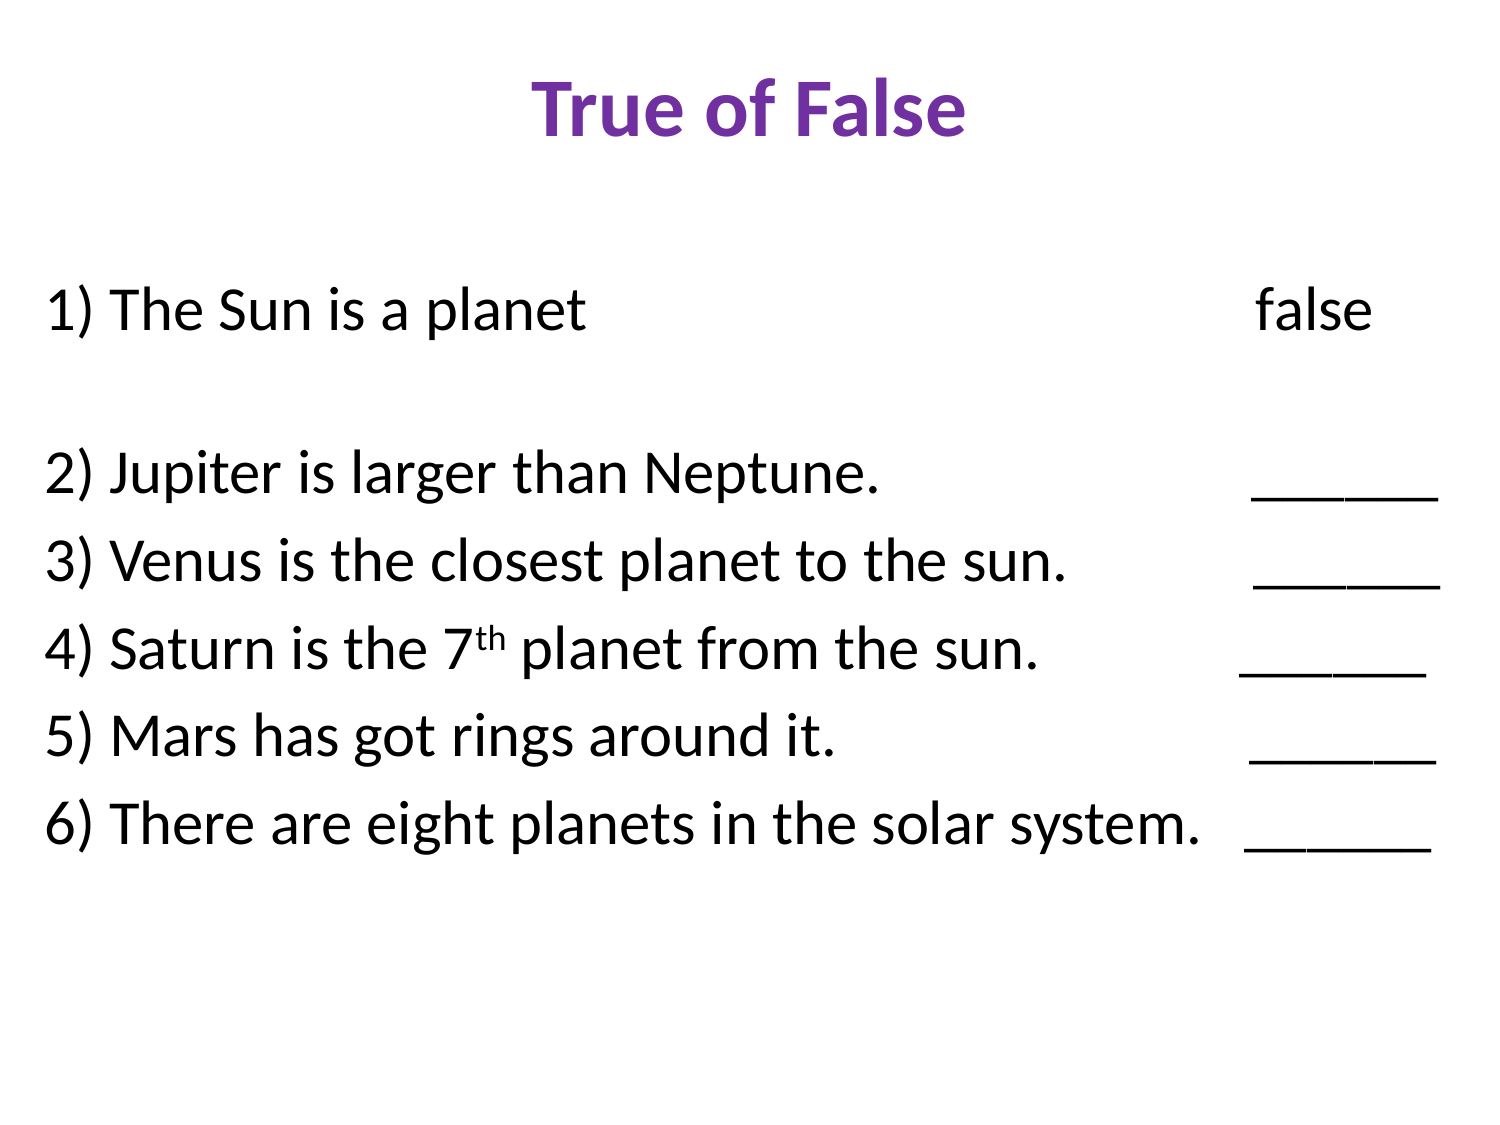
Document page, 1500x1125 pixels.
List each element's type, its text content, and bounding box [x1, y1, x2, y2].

list 1) The Sun is a planet false 2) Jupiter is larger than Neptune. ______ 3) Venus is the closest planet to the sun. ______ 4) Saturn is the 7th planet from the sun. ______ 5) Mars has got rings around it. ______ 6) There are eight planets in the solar system. ______ [29, 172, 1459, 1005]
title True of False [75, 45, 1425, 161]
